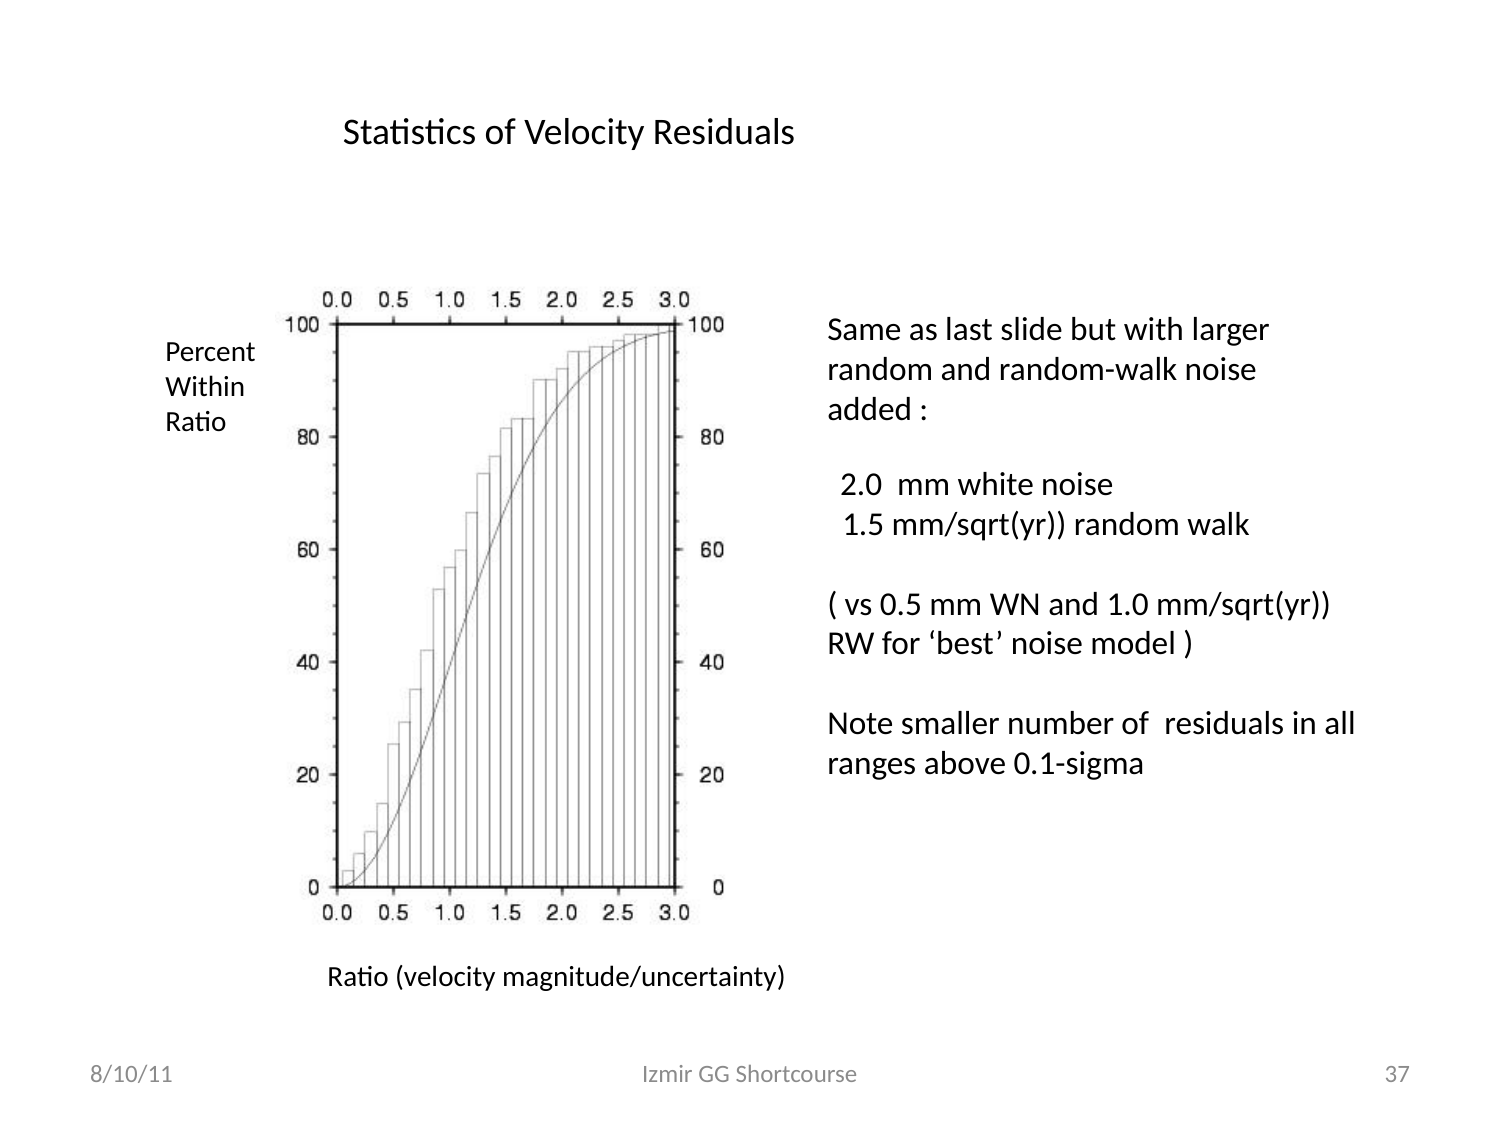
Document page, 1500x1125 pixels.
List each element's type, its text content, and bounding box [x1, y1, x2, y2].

text_box Statistics of Velocity Residuals [328, 99, 811, 160]
picture [274, 262, 738, 951]
slide_number 37 [1074, 1042, 1425, 1103]
text_box Percent Within Ratio [150, 324, 269, 490]
footer Izmir GG Shortcourse [512, 1042, 988, 1103]
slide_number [75, 1042, 425, 1103]
text_box Same as last slide but with larger random and random-walk noise added : 2.0 mm white noise 1.5 mm/sqrt(yr)) random walk ( vs 0.5 mm WN and 1.0 mm/sqrt(yr)) RW for ‘best’ noise model ) Note smaller number of residuals in all ranges above 0.1-sigma [812, 299, 1375, 824]
text_box Ratio (velocity magnitude/uncertainty) [312, 949, 853, 1045]
